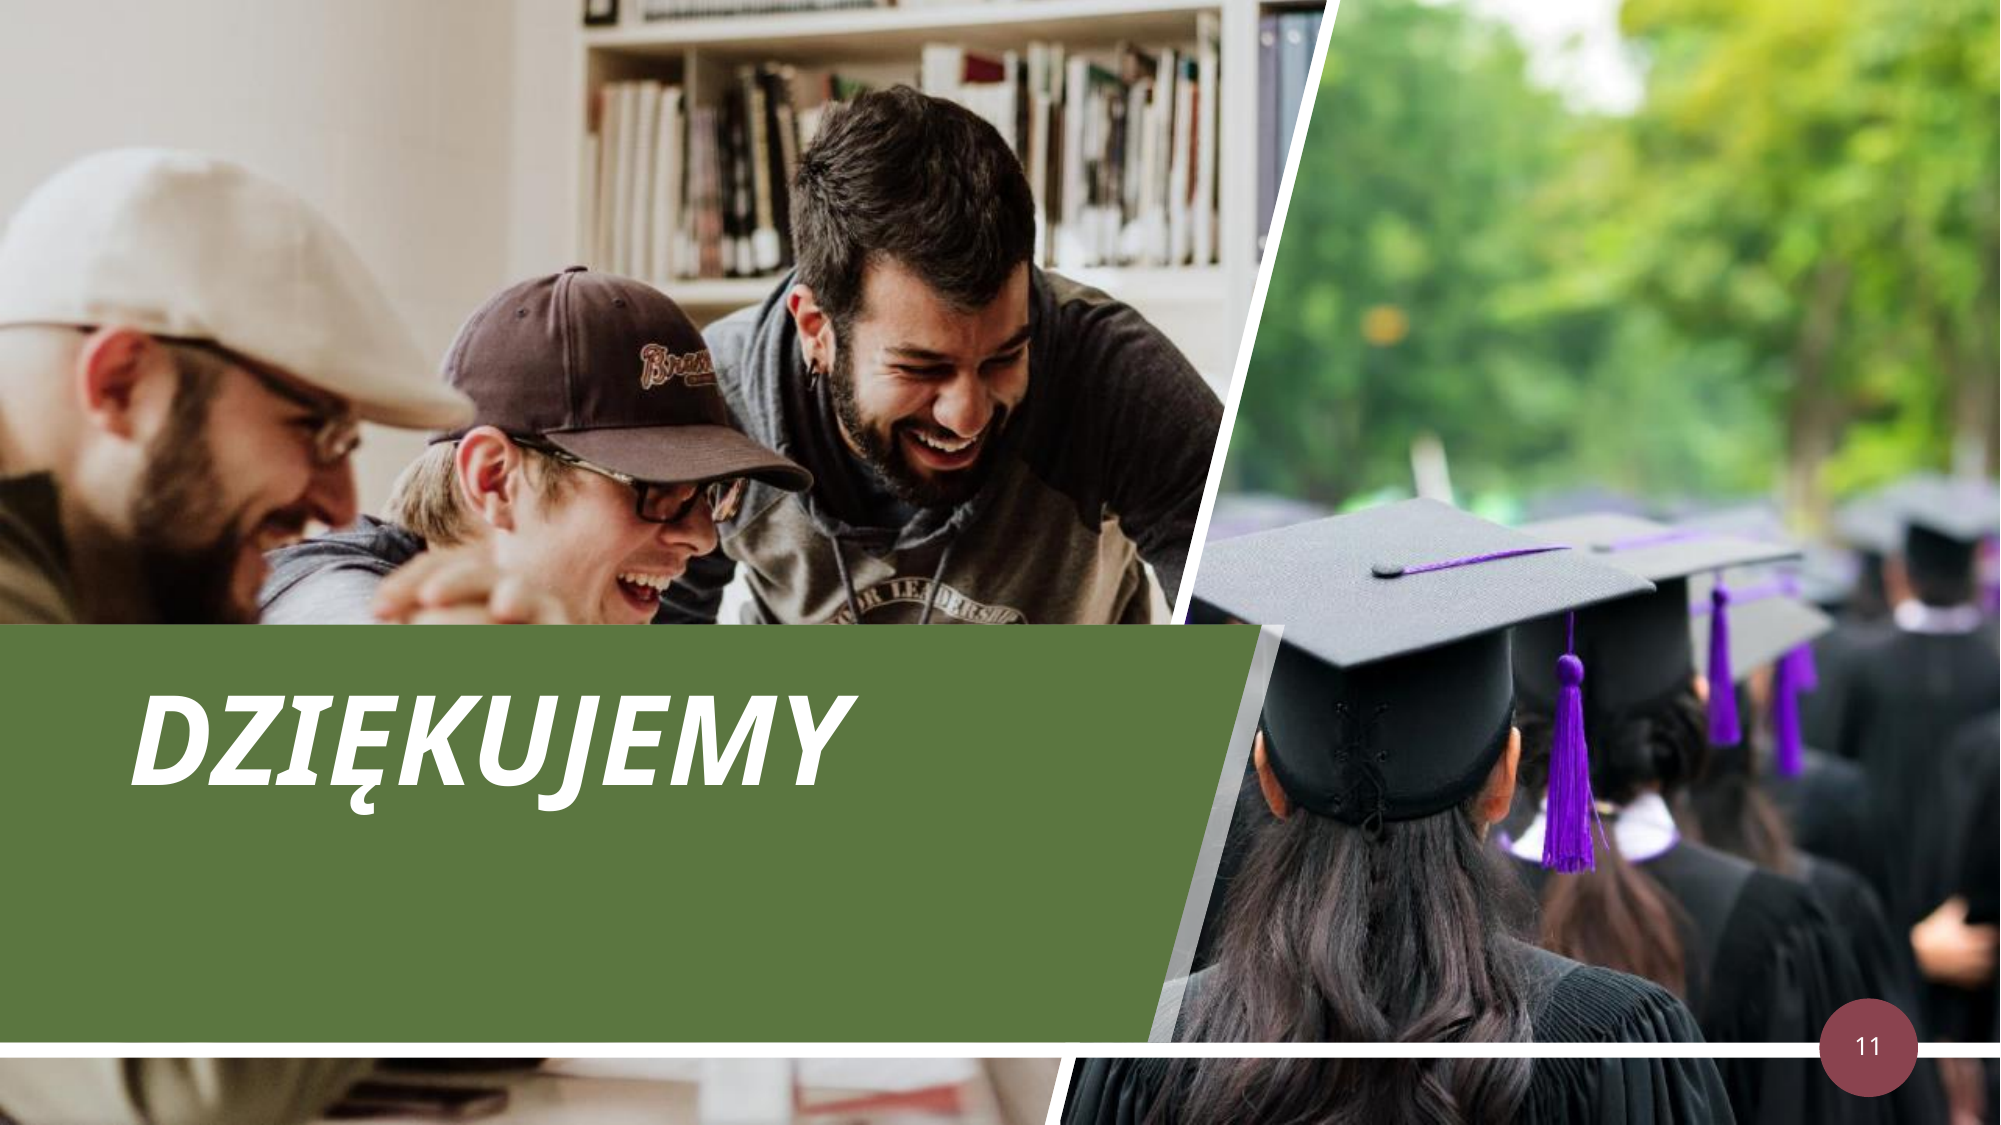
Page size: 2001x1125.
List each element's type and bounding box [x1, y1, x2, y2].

picture [0, 0, 2000, 1125]
text_box [0, 624, 1285, 1043]
